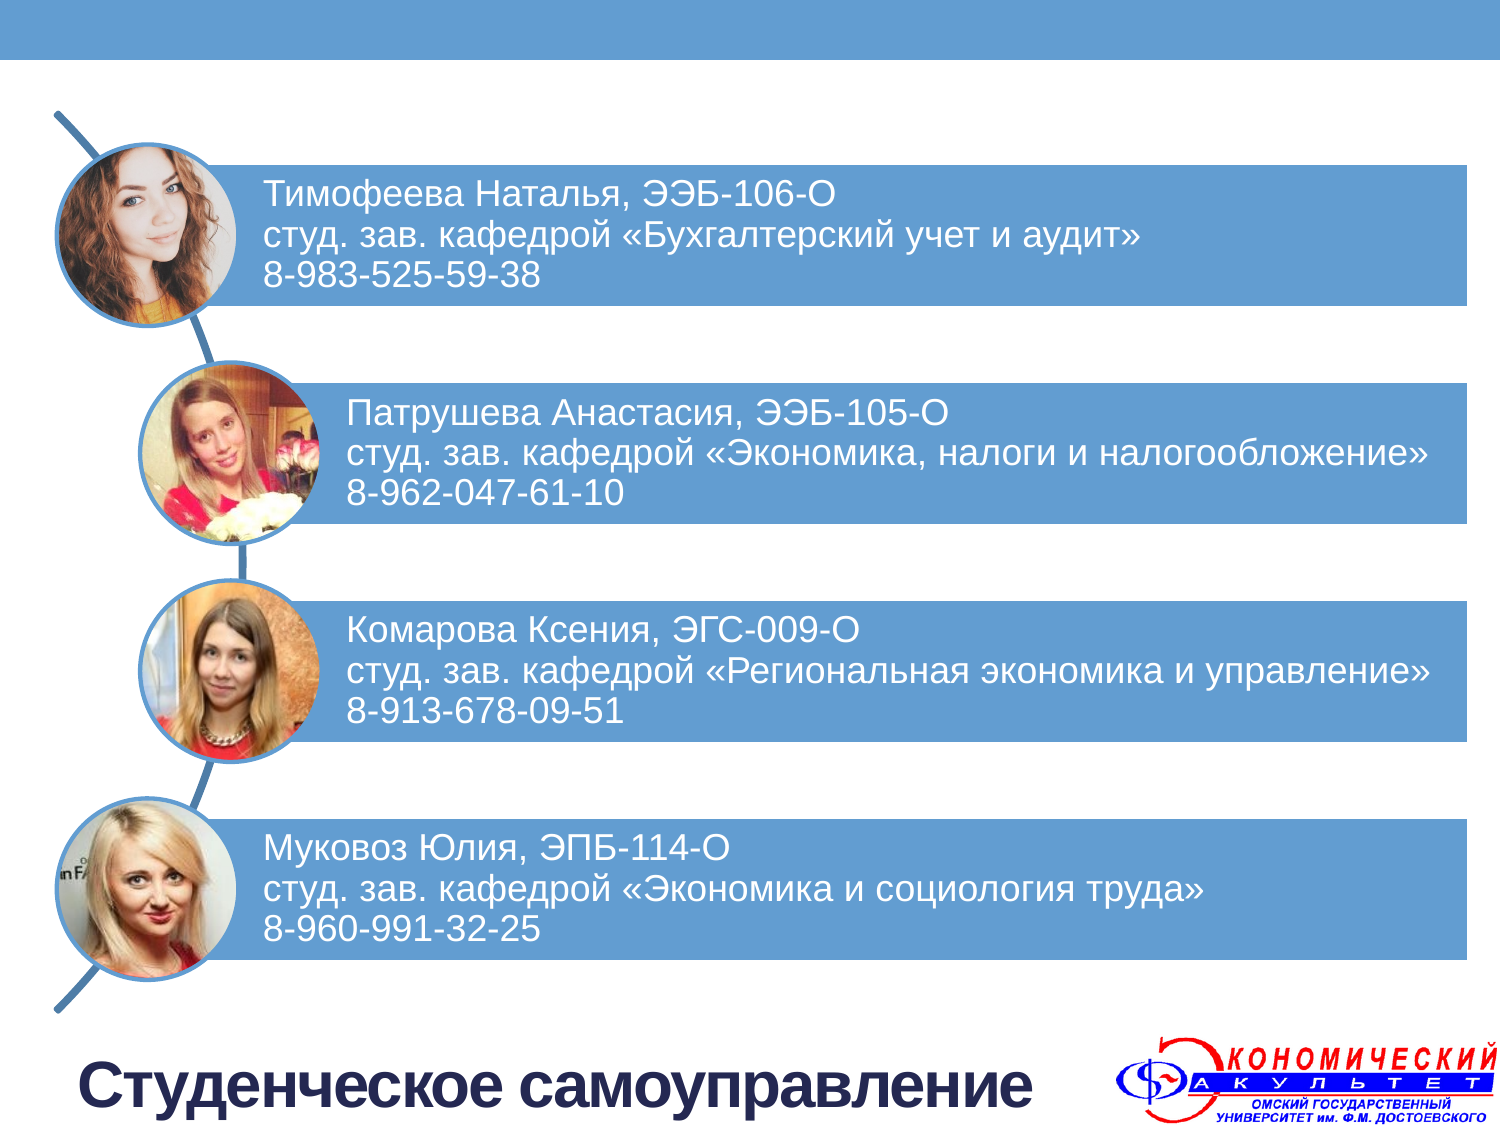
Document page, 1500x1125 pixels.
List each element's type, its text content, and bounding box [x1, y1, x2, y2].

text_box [41, 89, 1483, 1035]
picture [1115, 1034, 1497, 1125]
title Студенческое самоуправление [0, 1034, 1113, 1125]
